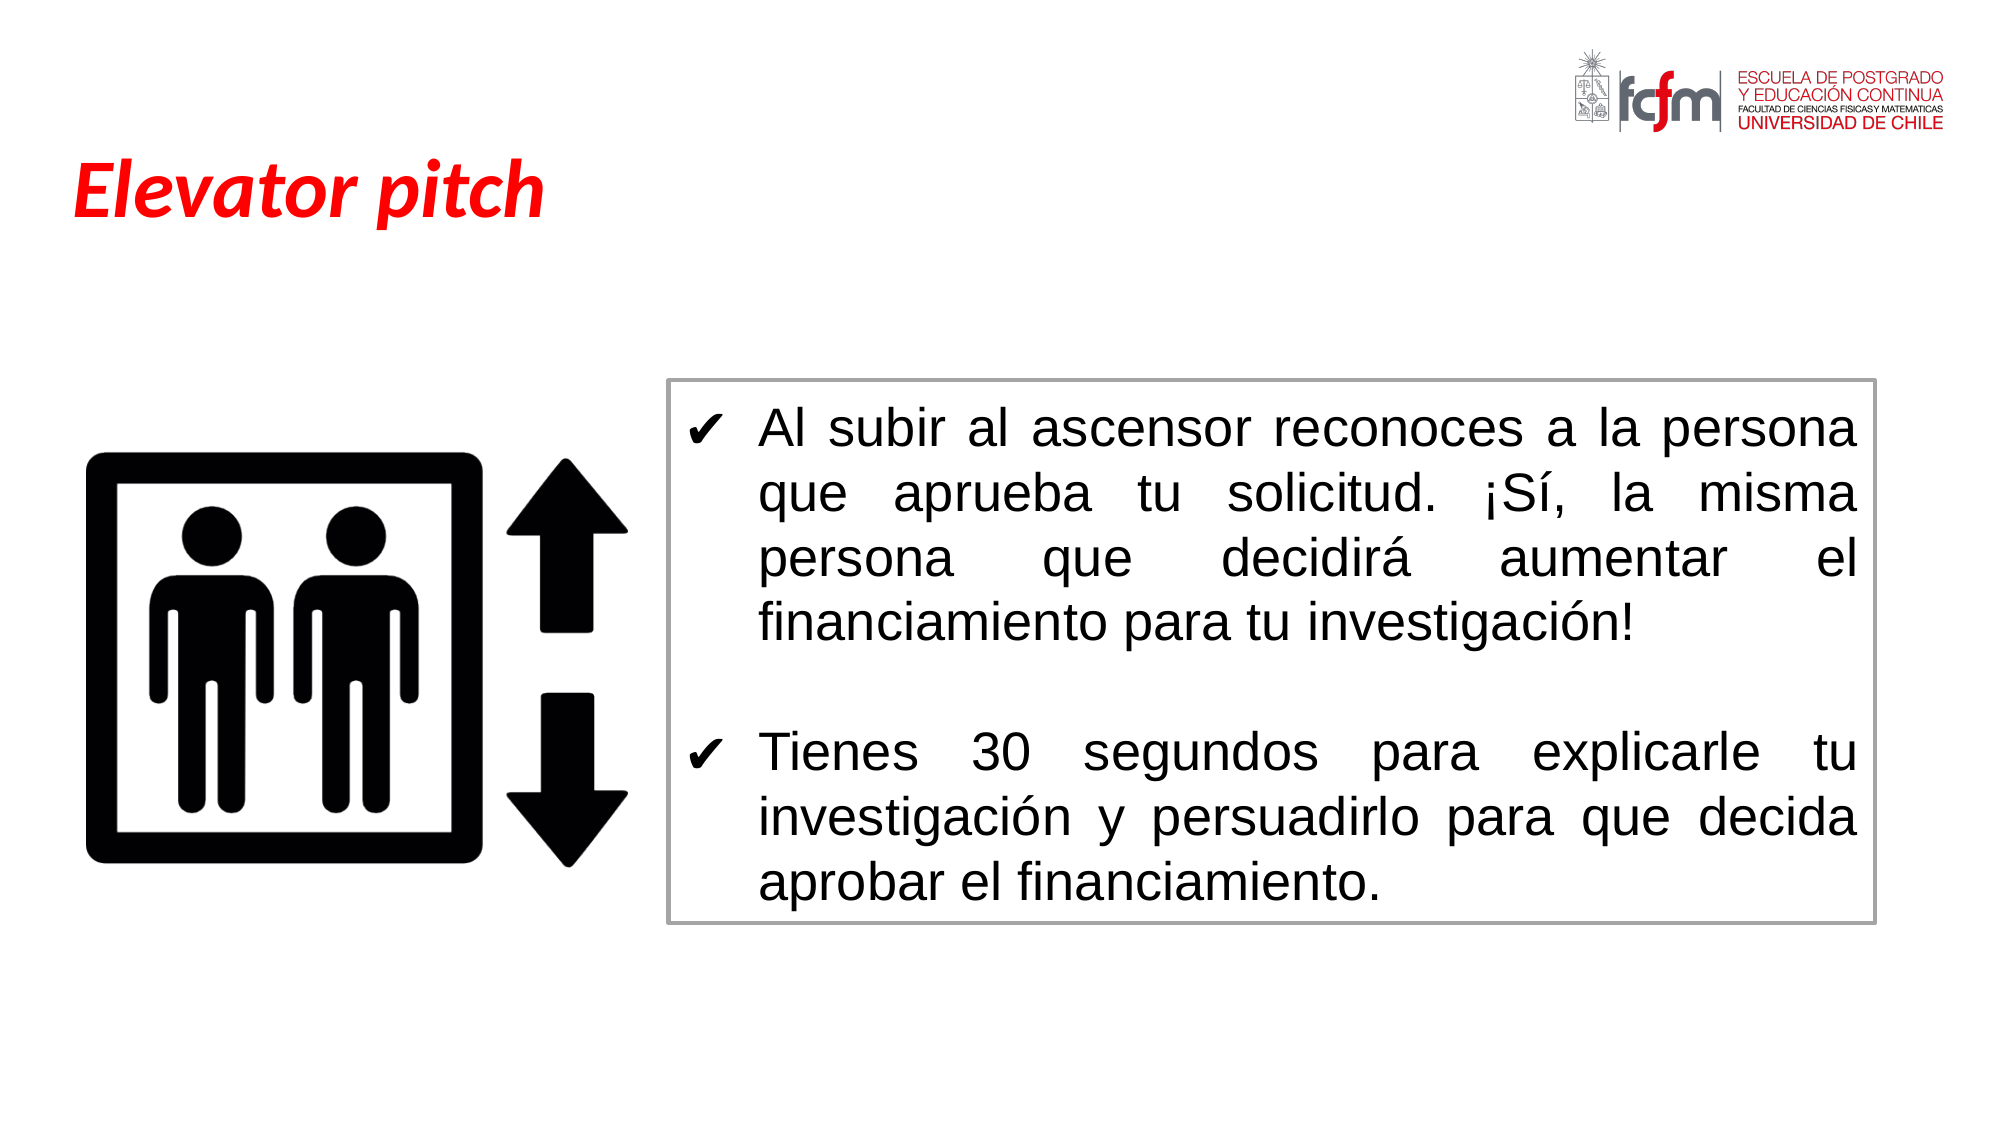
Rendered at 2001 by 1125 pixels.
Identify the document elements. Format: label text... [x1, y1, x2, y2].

picture [86, 389, 628, 931]
text_box Al subir al ascensor reconoces a la persona que aprueba tu solicitud. ¡Sí, la misma persona que decidirá aumentar el financiamiento para tu investigación! Tienes 30 segundos para explicarle tu investigación y persuadirlo para que decida aprobar el financiamiento. [668, 380, 1875, 923]
list [137, 299, 1863, 1062]
title Elevator pitch [57, 82, 1783, 300]
picture [1557, 33, 1961, 155]
